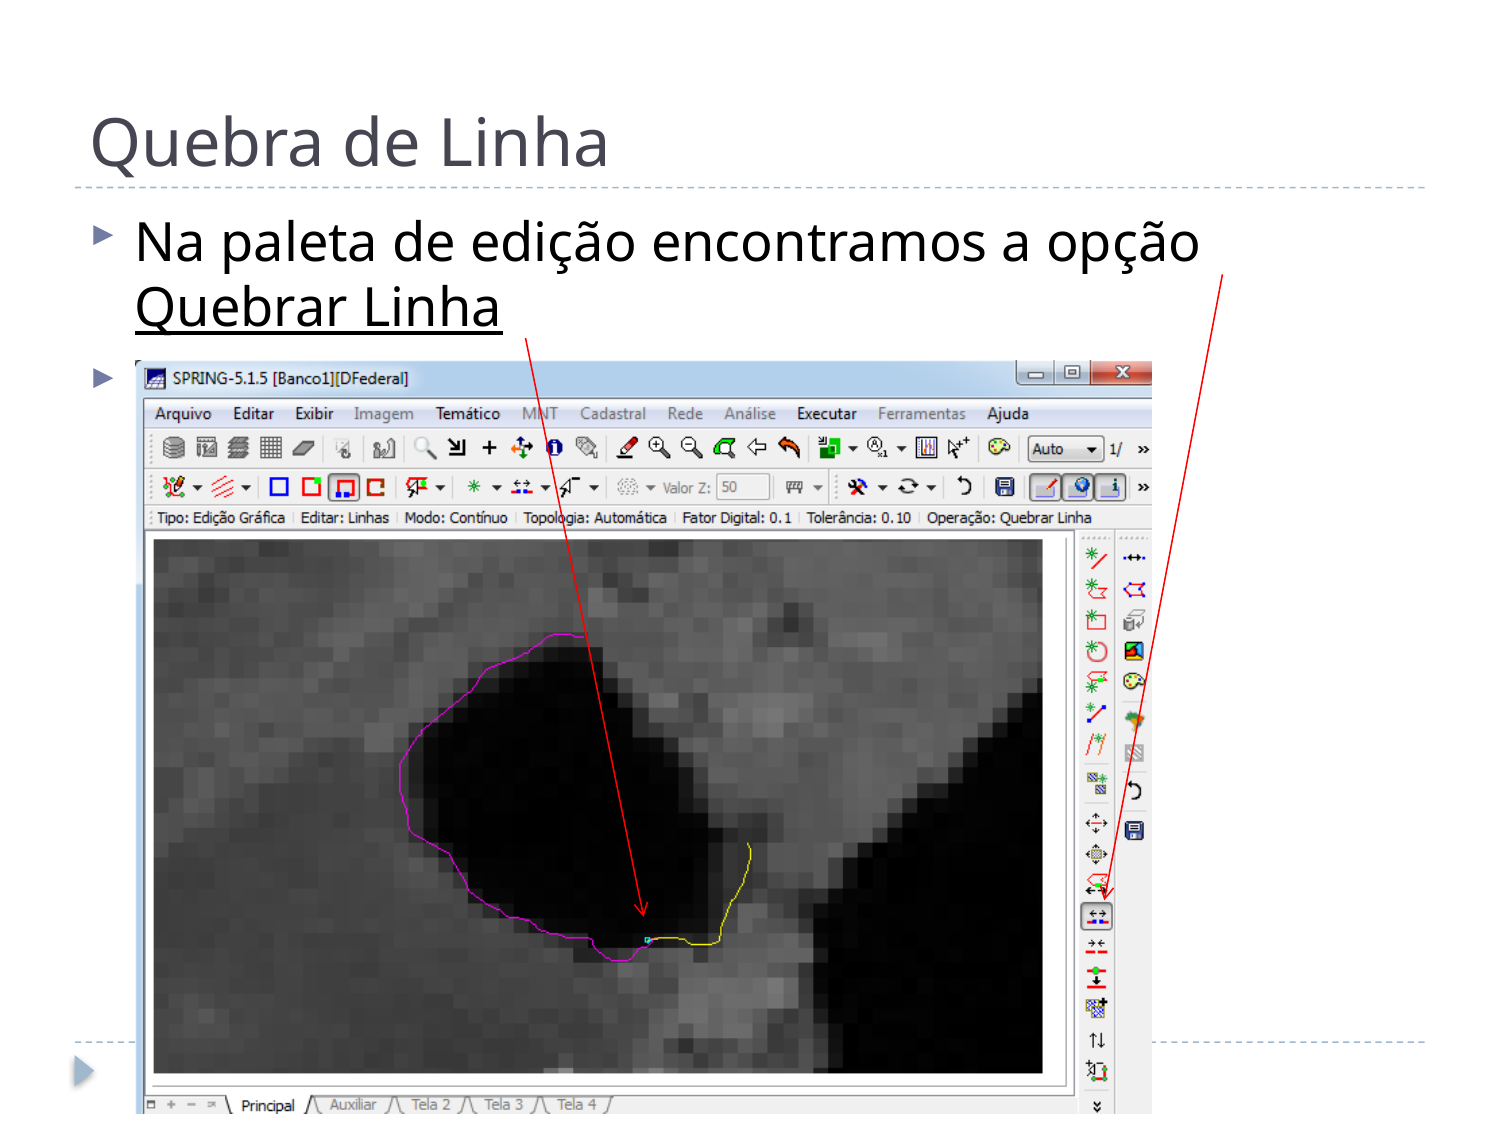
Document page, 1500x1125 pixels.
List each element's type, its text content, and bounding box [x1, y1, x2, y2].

picture [135, 360, 1152, 1114]
list Na paleta de edição encontramos a opção Quebrar Linha Escolha o ponto de quebra de linha. [75, 200, 1425, 1010]
title Quebra de Linha [75, 24, 1425, 188]
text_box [1104, 274, 1223, 901]
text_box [525, 337, 644, 918]
